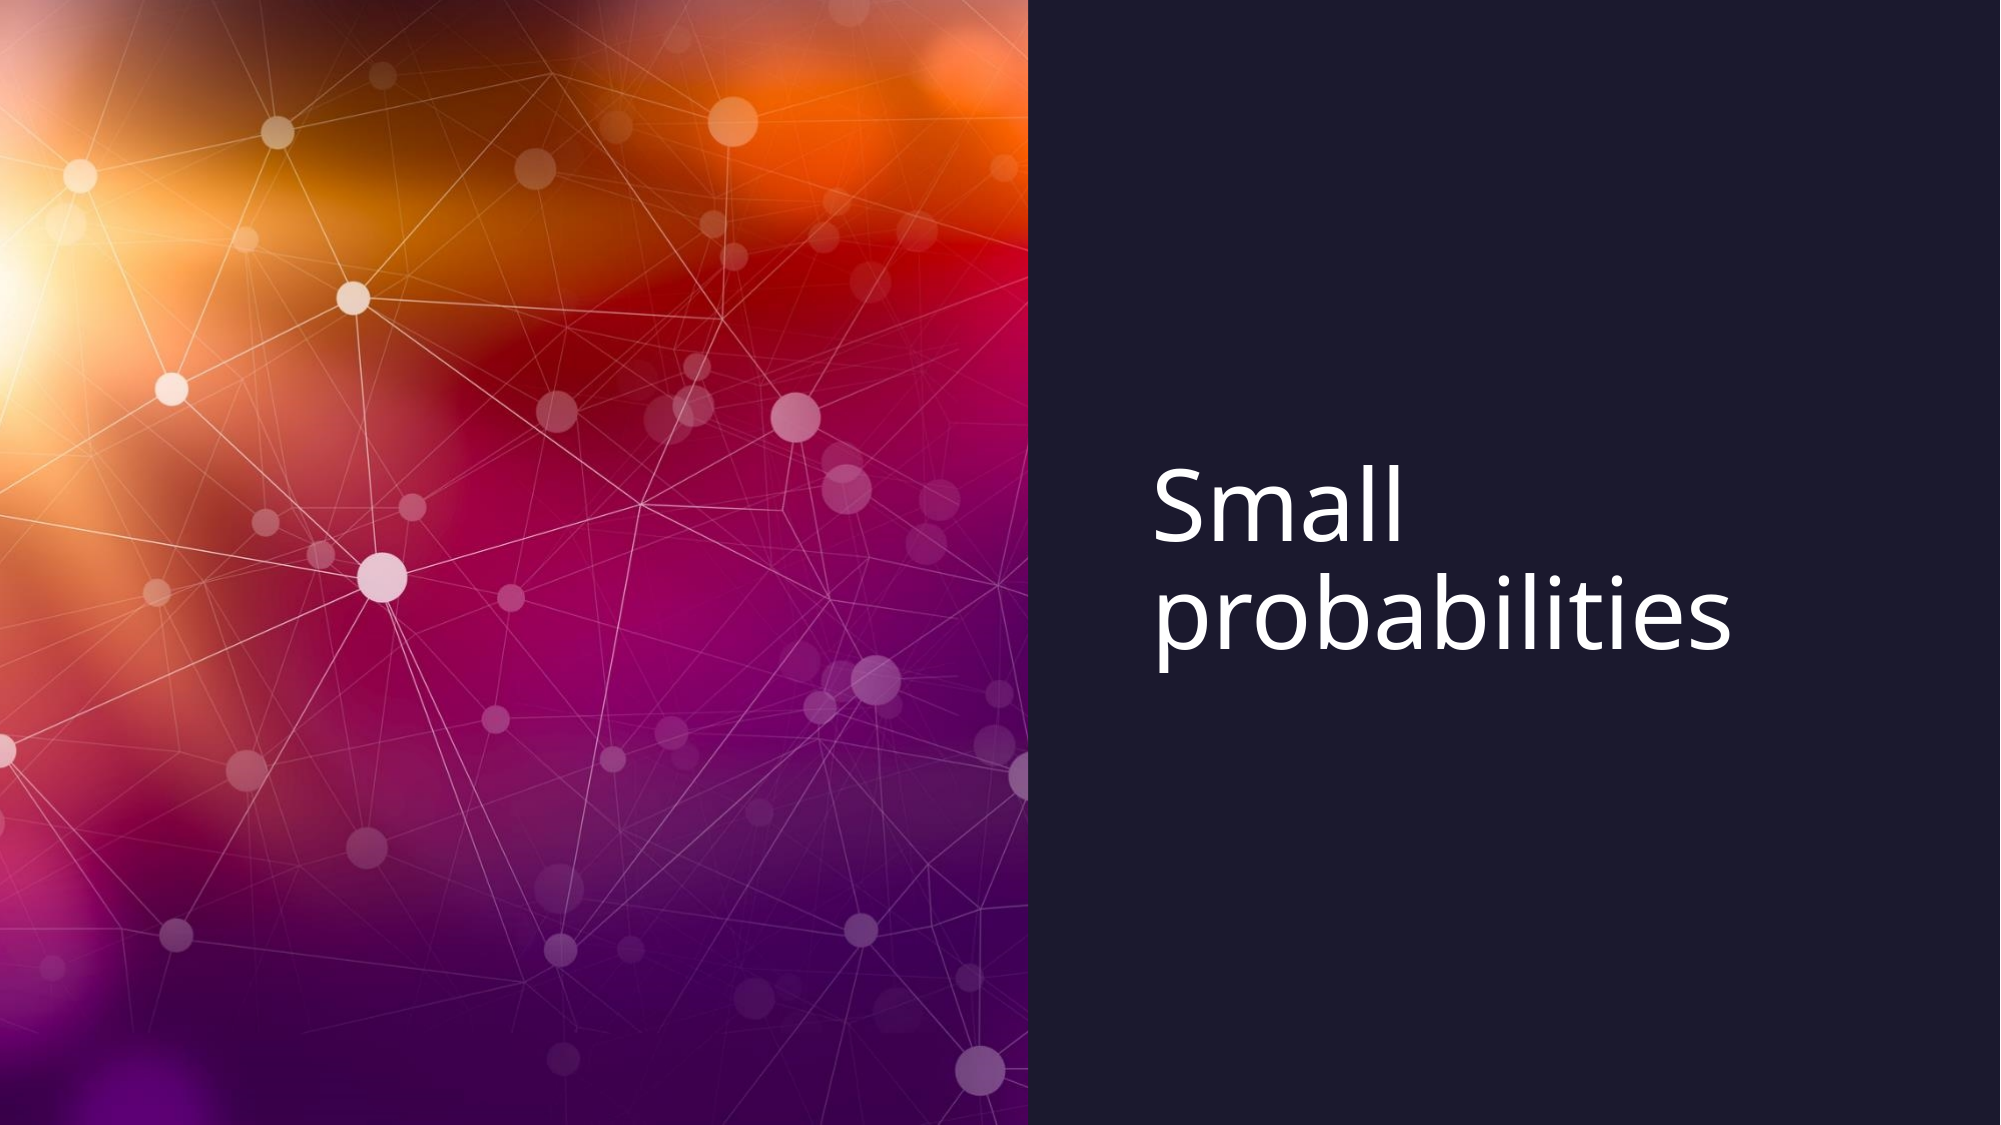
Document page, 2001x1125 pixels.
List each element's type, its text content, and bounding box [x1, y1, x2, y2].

picture [0, 0, 1029, 1125]
title Small probabilities [1151, 108, 1910, 1018]
